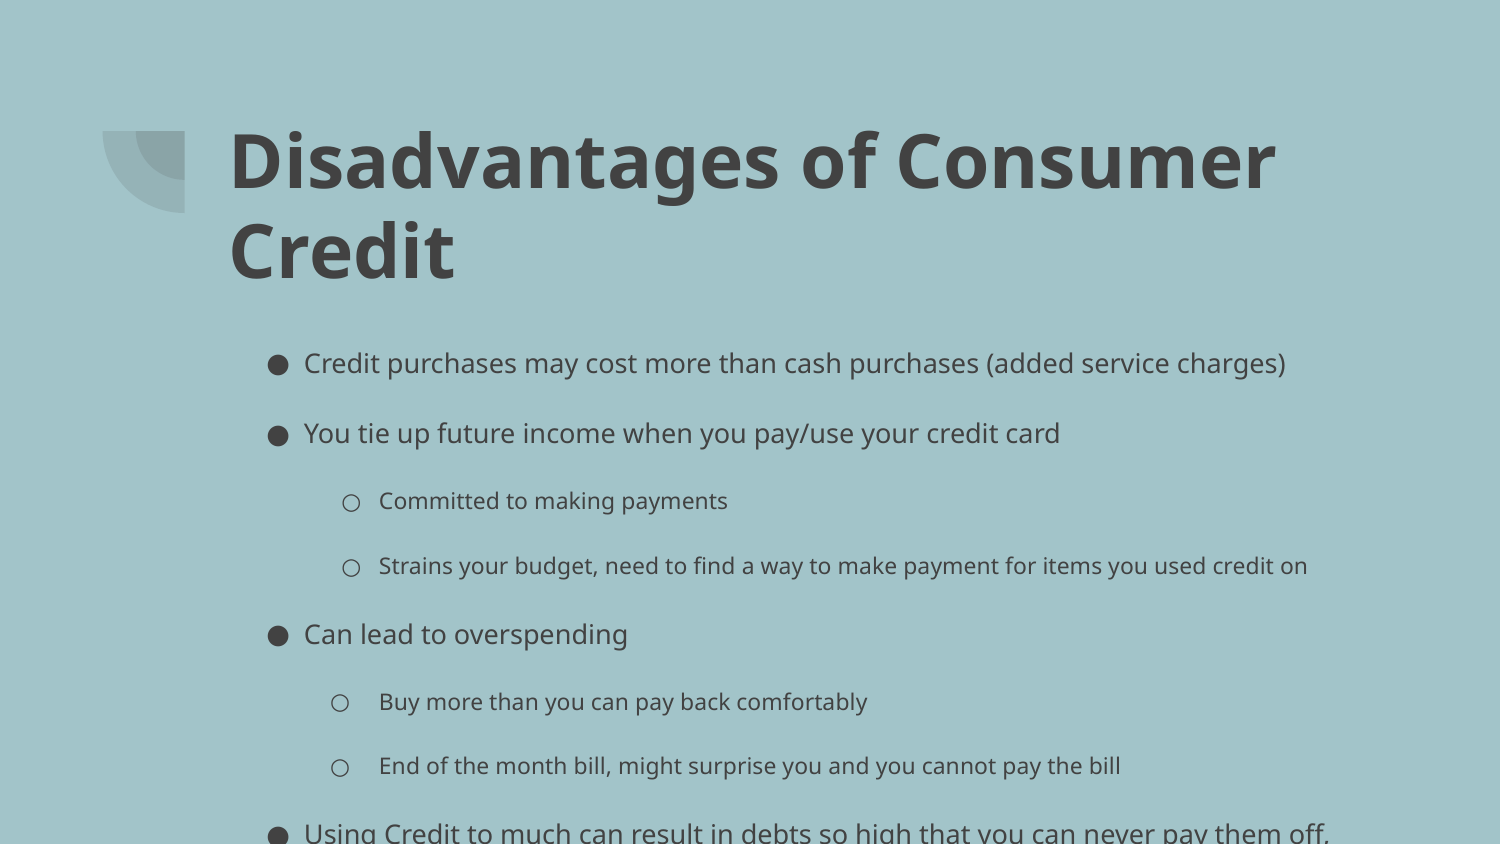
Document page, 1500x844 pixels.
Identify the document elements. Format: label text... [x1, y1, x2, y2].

title Disadvantages of Consumer Credit [213, 98, 1368, 263]
list Credit purchases may cost more than cash purchases (added service charges) You tie up future income when you pay/use your credit card Committed to making payments Strains your budget, need to find a way to make payment for items you used credit on Can lead to overspending Buy more than you can pay back comfortably End of the month bill, might surprise you and you cannot pay the bill Using Credit to much can result in debts so high that you can never pay them off, but will be trying you whole life Even leads to Bankruptcy [213, 326, 1368, 744]
